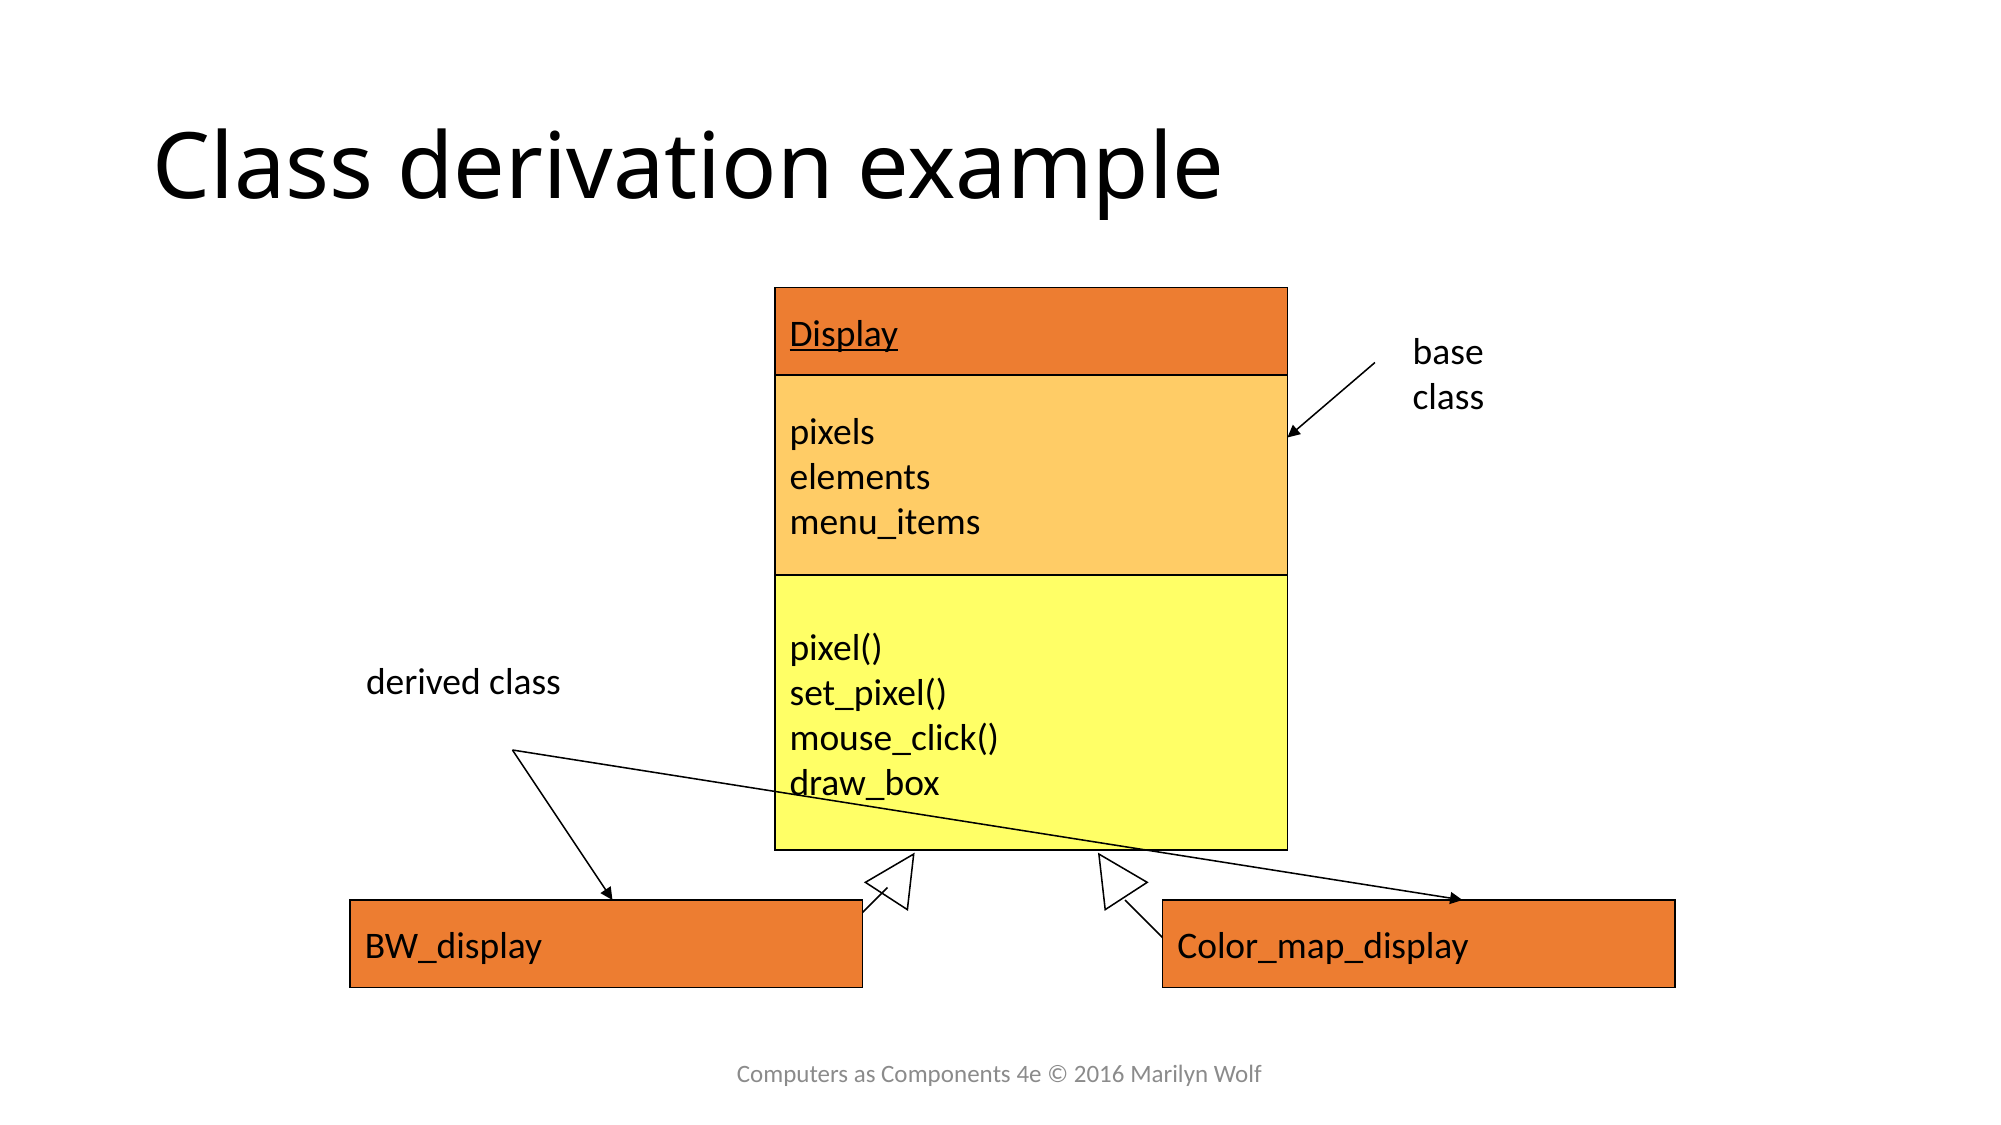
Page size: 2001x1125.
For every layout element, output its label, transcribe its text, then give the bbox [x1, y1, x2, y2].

text_box [1098, 854, 1148, 910]
text_box derived class [351, 649, 577, 710]
text_box pixel() set_pixel() mouse_click() draw_box [774, 575, 1288, 850]
text_box [512, 749, 1463, 905]
text_box [865, 854, 914, 910]
text_box [513, 751, 613, 901]
text_box pixels elements menu_items [774, 375, 1288, 575]
text_box BW_display [349, 899, 863, 988]
text_box Color_map_display [1162, 899, 1675, 988]
title Class derivation example [137, 59, 1863, 278]
footer Computers as Components 4e © 2016 Marilyn Wolf [662, 1042, 1338, 1103]
text_box Display [774, 287, 1288, 375]
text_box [1287, 319, 1500, 438]
